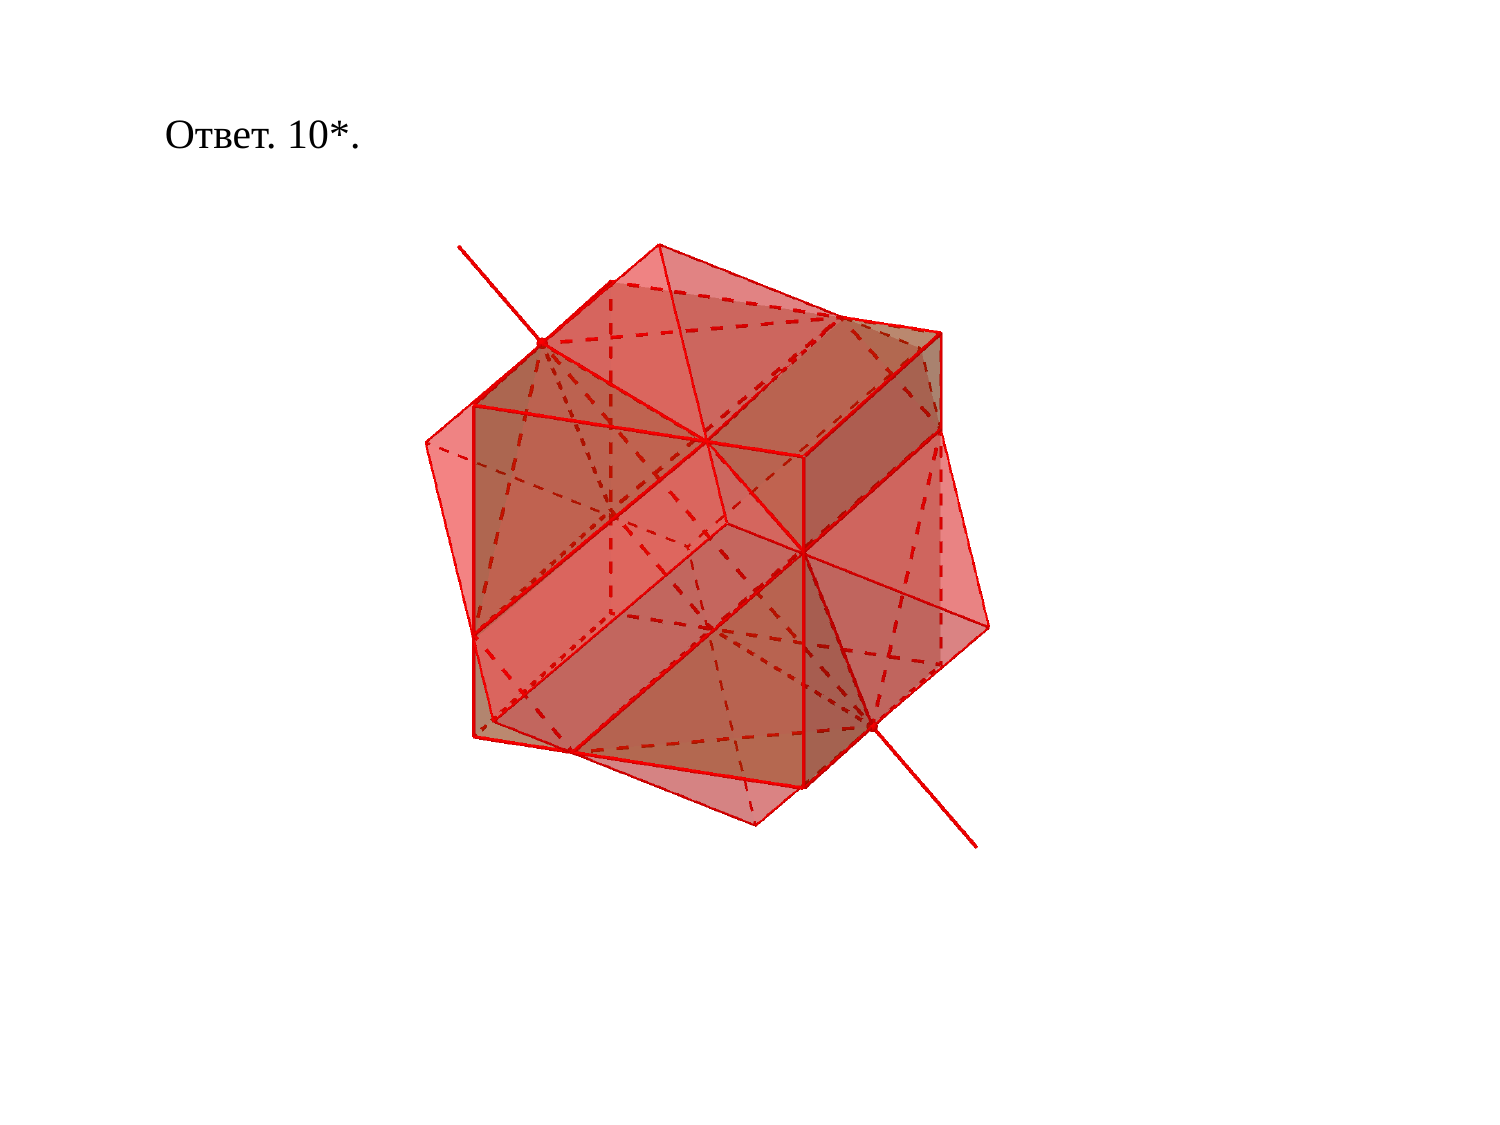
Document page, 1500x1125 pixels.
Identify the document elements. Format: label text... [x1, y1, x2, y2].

picture [407, 231, 1032, 858]
text_box Ответ. 10*. [0, 99, 1500, 165]
